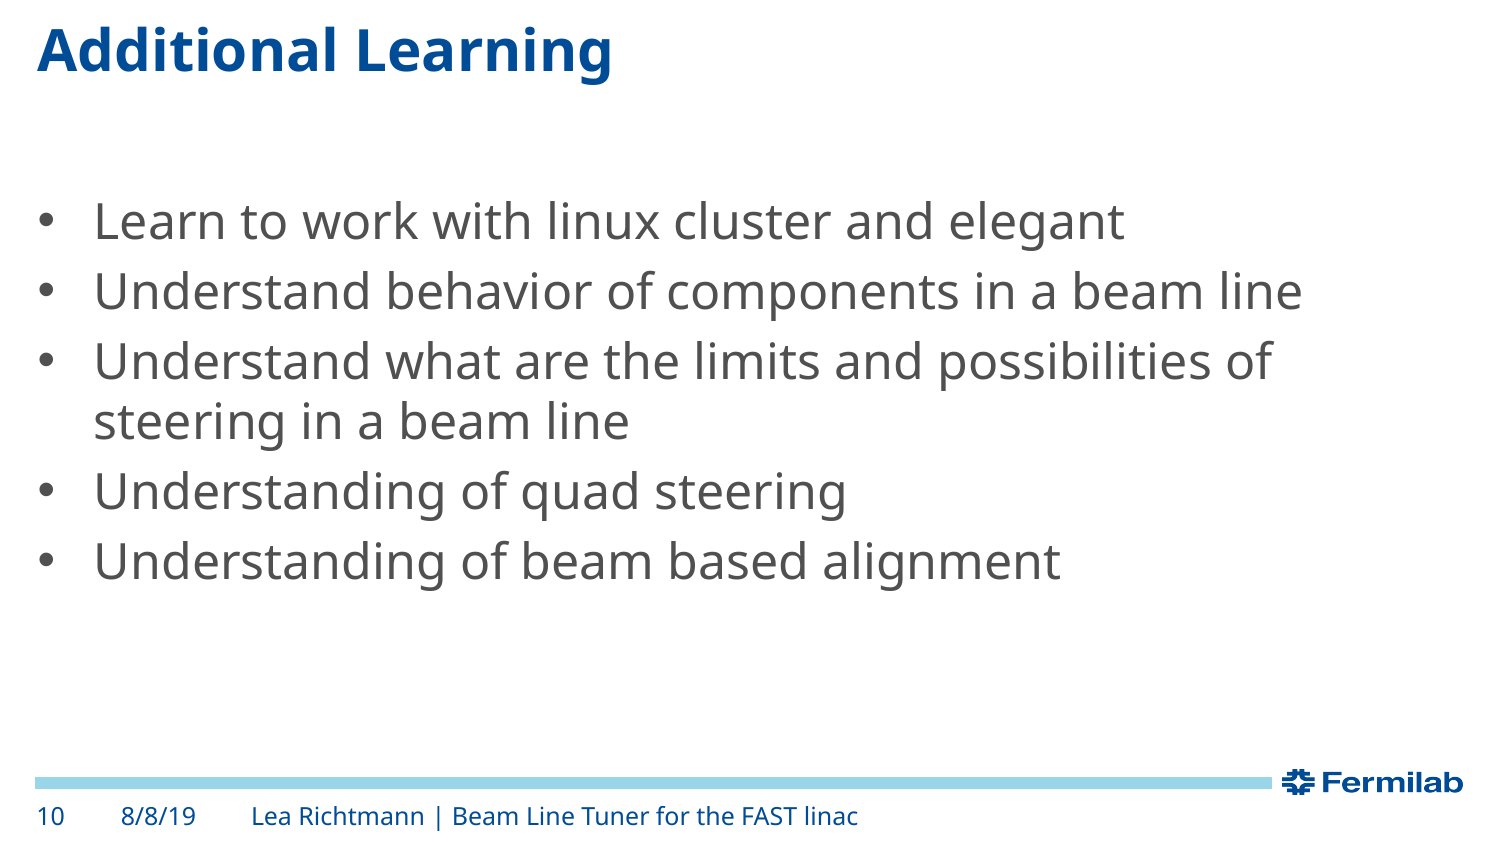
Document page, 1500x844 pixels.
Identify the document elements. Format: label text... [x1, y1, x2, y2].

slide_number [120, 800, 232, 830]
title Additional Learning [37, 30, 1463, 84]
footer Lea Richtmann | Beam Line Tuner for the FAST linac [251, 800, 1279, 831]
slide_number ‹#› [36, 800, 105, 830]
picture [1282, 769, 1463, 795]
list Learn to work with linux cluster and elegant Understand behavior of components in a beam line Understand what are the limits and possibilities of steering in a beam line Understanding of quad steering Understanding of beam based alignment [37, 119, 1461, 742]
